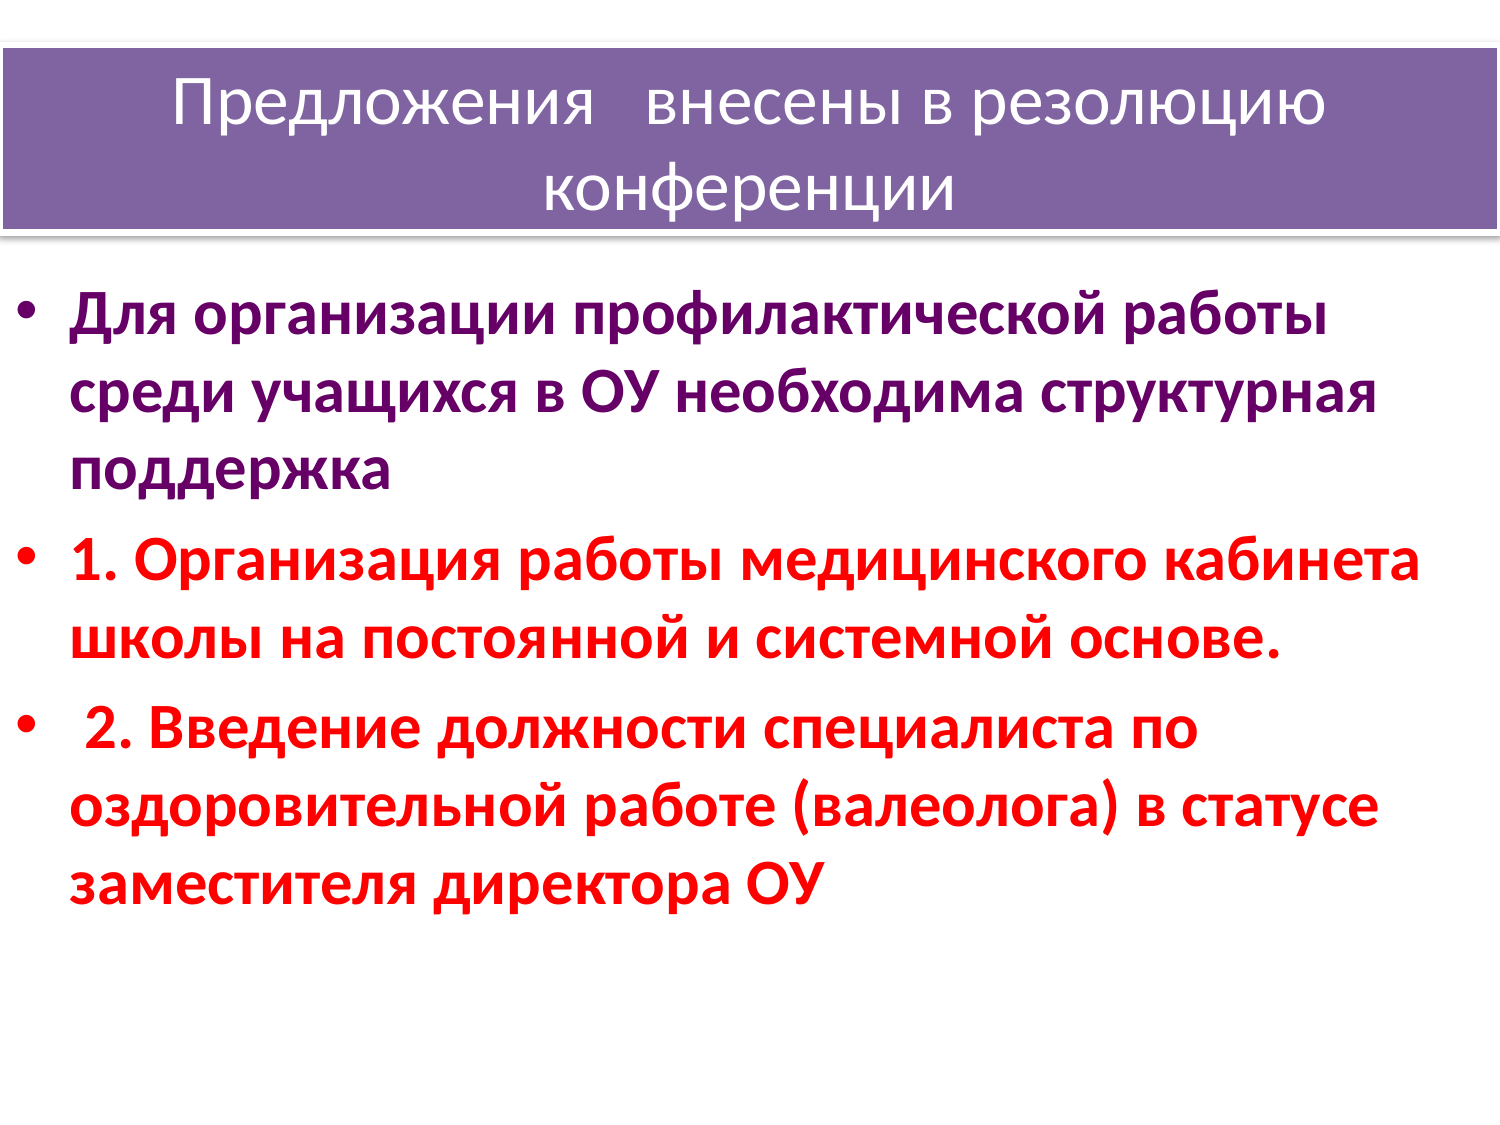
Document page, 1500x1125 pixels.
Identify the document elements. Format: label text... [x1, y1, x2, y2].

list Для организации профилактической работы среди учащихся в ОУ необходима структурная поддержка 1. Организация работы медицинского кабинета школы на постоянной и системной основе. 2. Введение должности специалиста по оздоровительной работе (валеолога) в статусе заместителя директора ОУ [0, 262, 1500, 1005]
title Предложения внесены в резолюцию конференции [0, 42, 1500, 236]
